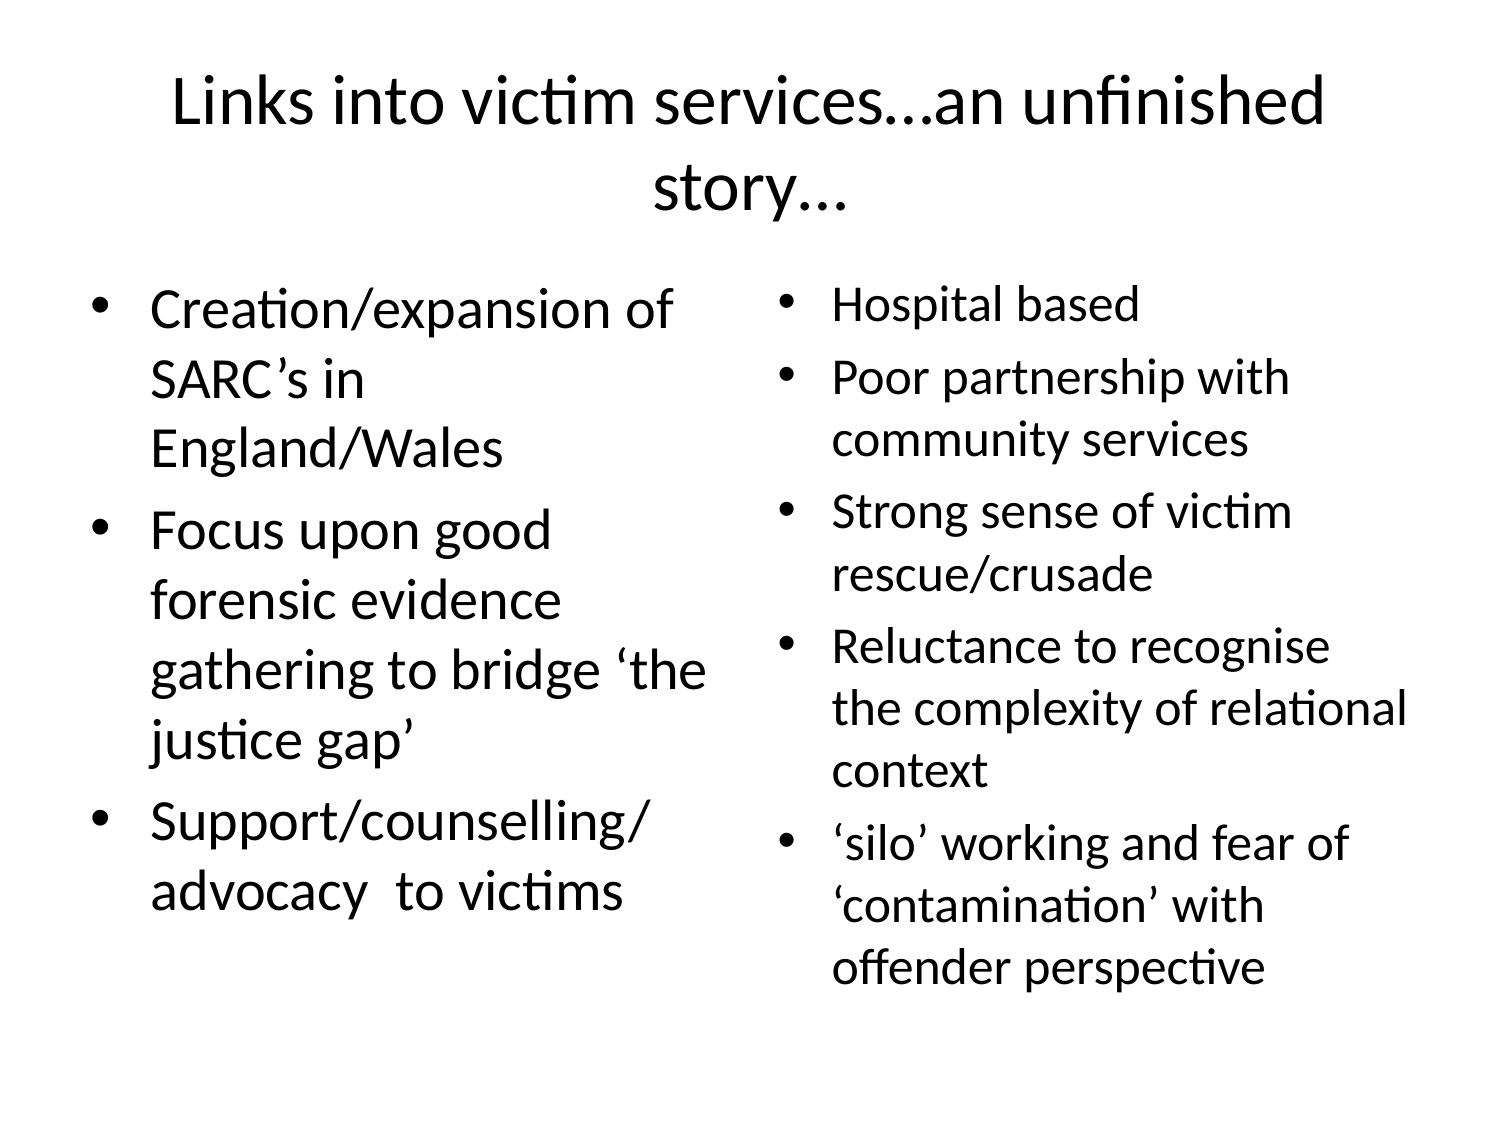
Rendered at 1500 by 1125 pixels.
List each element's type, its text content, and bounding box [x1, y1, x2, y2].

list Hospital based Poor partnership with community services Strong sense of victim rescue/crusade Reluctance to recognise the complexity of relational context ‘silo’ working and fear of ‘contamination’ with offender perspective [762, 262, 1425, 1005]
title Links into victim services…an unfinished story… [75, 45, 1425, 233]
list Creation/expansion of SARC’s in England/Wales Focus upon good forensic evidence gathering to bridge ‘the justice gap’ Support/counselling/advocacy to victims [75, 262, 738, 1005]
